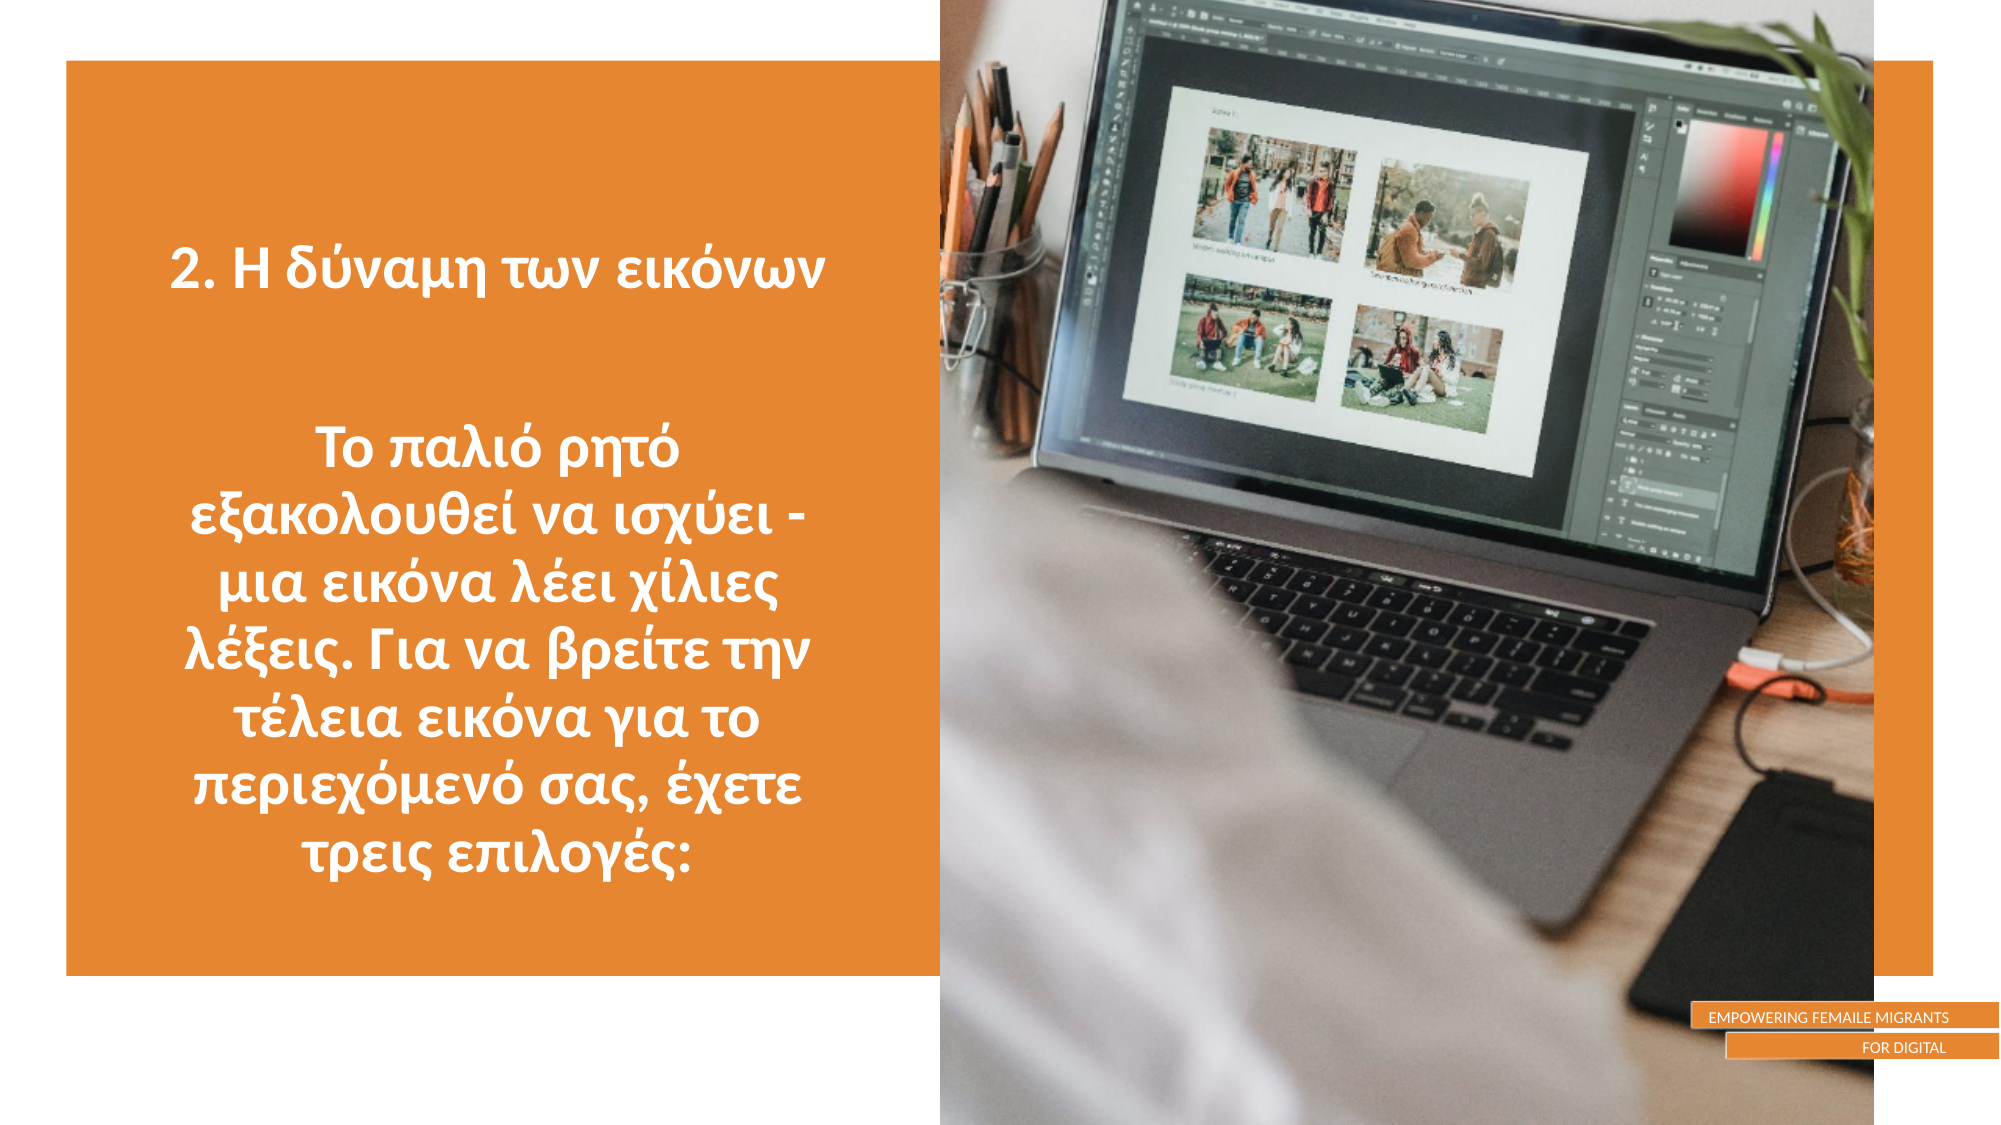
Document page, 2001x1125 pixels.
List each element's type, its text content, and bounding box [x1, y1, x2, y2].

picture [940, 0, 1874, 1125]
text_box 2. Η δύναμη των εικόνων Το παλιό ρητό εξακολουθεί να ισχύει - μια εικόνα λέει χίλιες λέξεις. Για να βρείτε την τέλεια εικόνα για το περιεχόμενό σας, έχετε τρεις επιλογές: [140, 118, 857, 1003]
